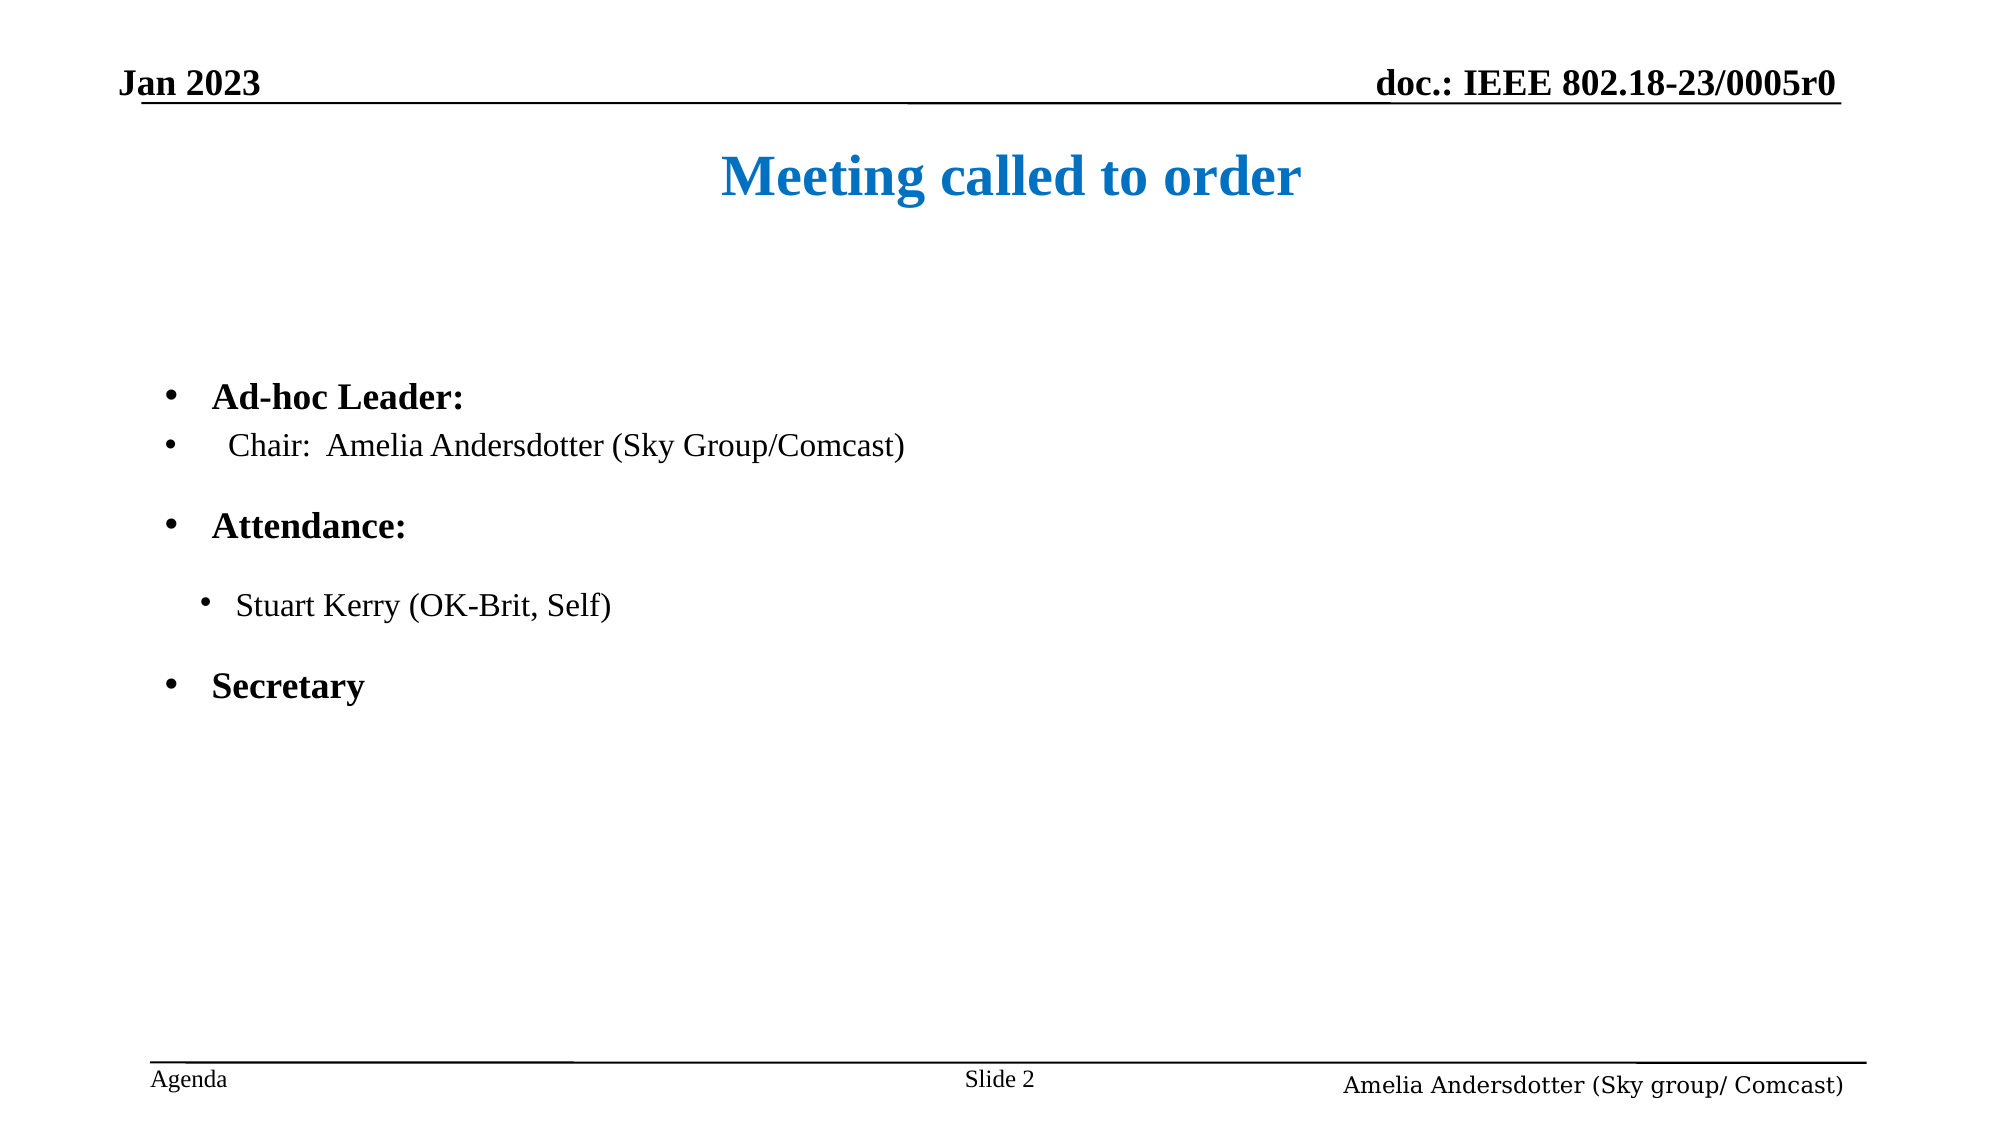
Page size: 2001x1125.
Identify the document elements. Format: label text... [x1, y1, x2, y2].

text_box Ad-hoc Leader: Chair: Amelia Andersdotter (Sky Group/Comcast) Attendance: Stuart Kerry (OK-Brit, Self) Secretary [150, 274, 1875, 1039]
slide_number Slide <number> [925, 1062, 1075, 1122]
title Meeting called to order [162, 99, 1863, 245]
text_box Amelia Andersdotter (Sky group/ Comcast) [1299, 1062, 1860, 1104]
